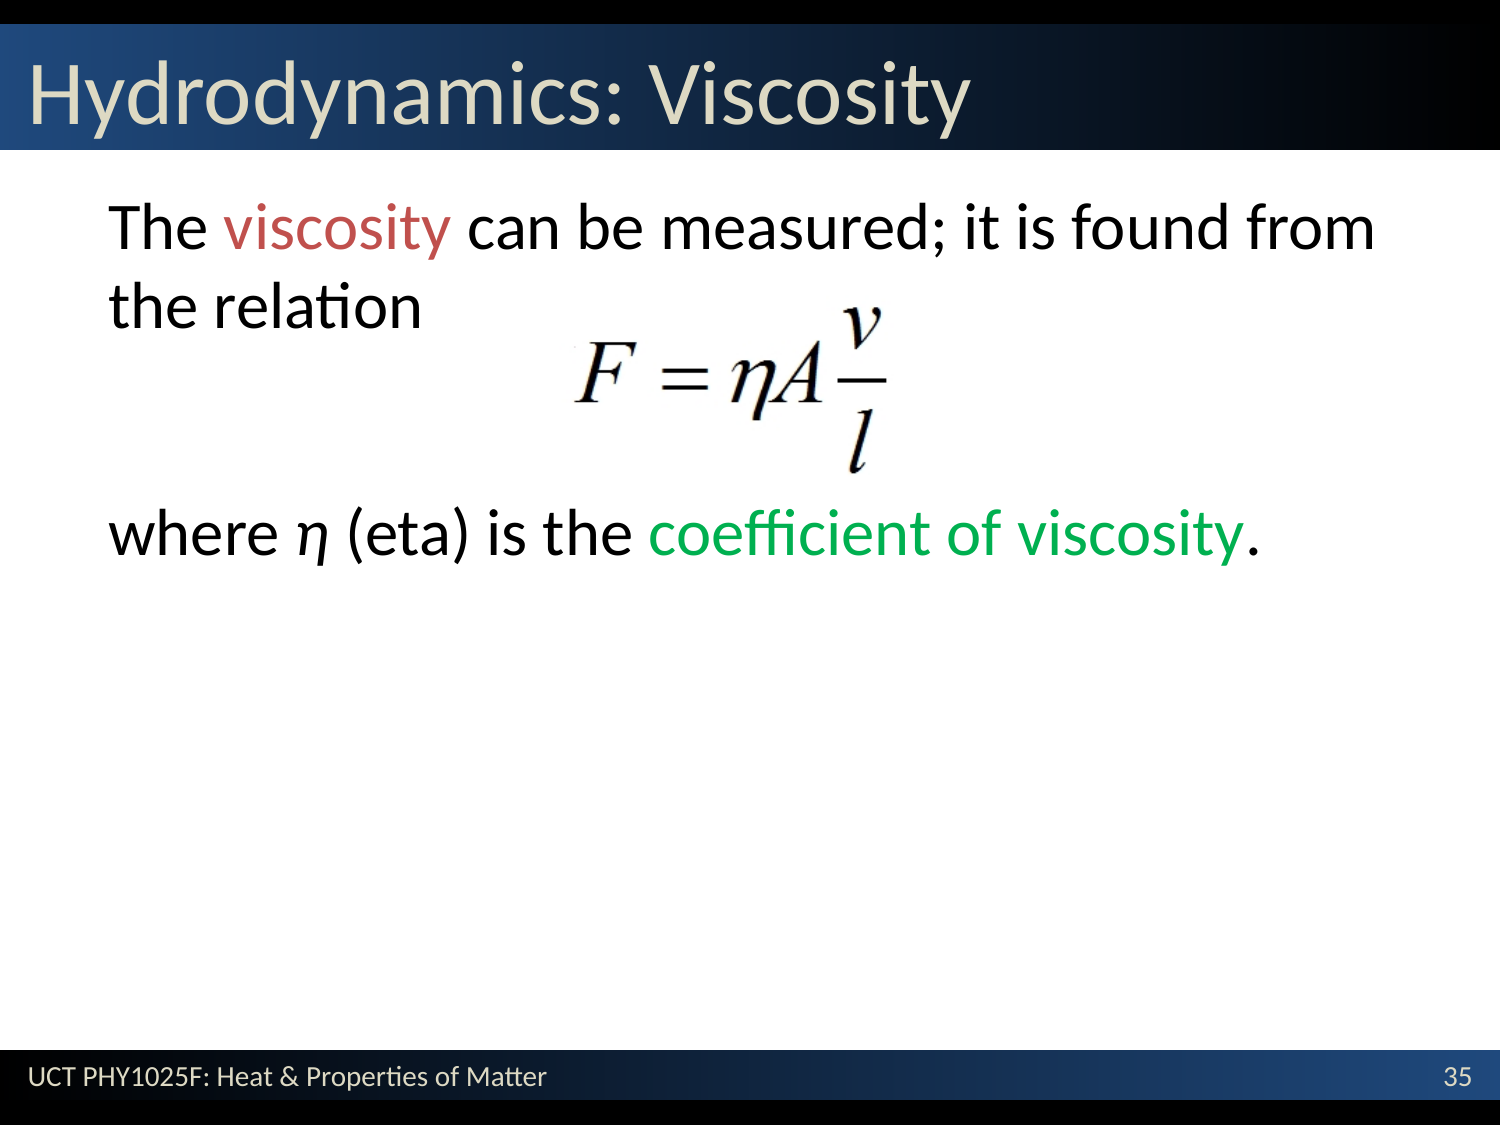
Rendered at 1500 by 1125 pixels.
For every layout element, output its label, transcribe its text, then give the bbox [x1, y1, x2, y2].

title Hydrodynamics: Viscosity [12, 24, 1488, 150]
list The viscosity can be measured; it is found from the relation where η (eta) is the coefficient of viscosity. [37, 174, 1463, 1000]
picture [559, 274, 913, 500]
